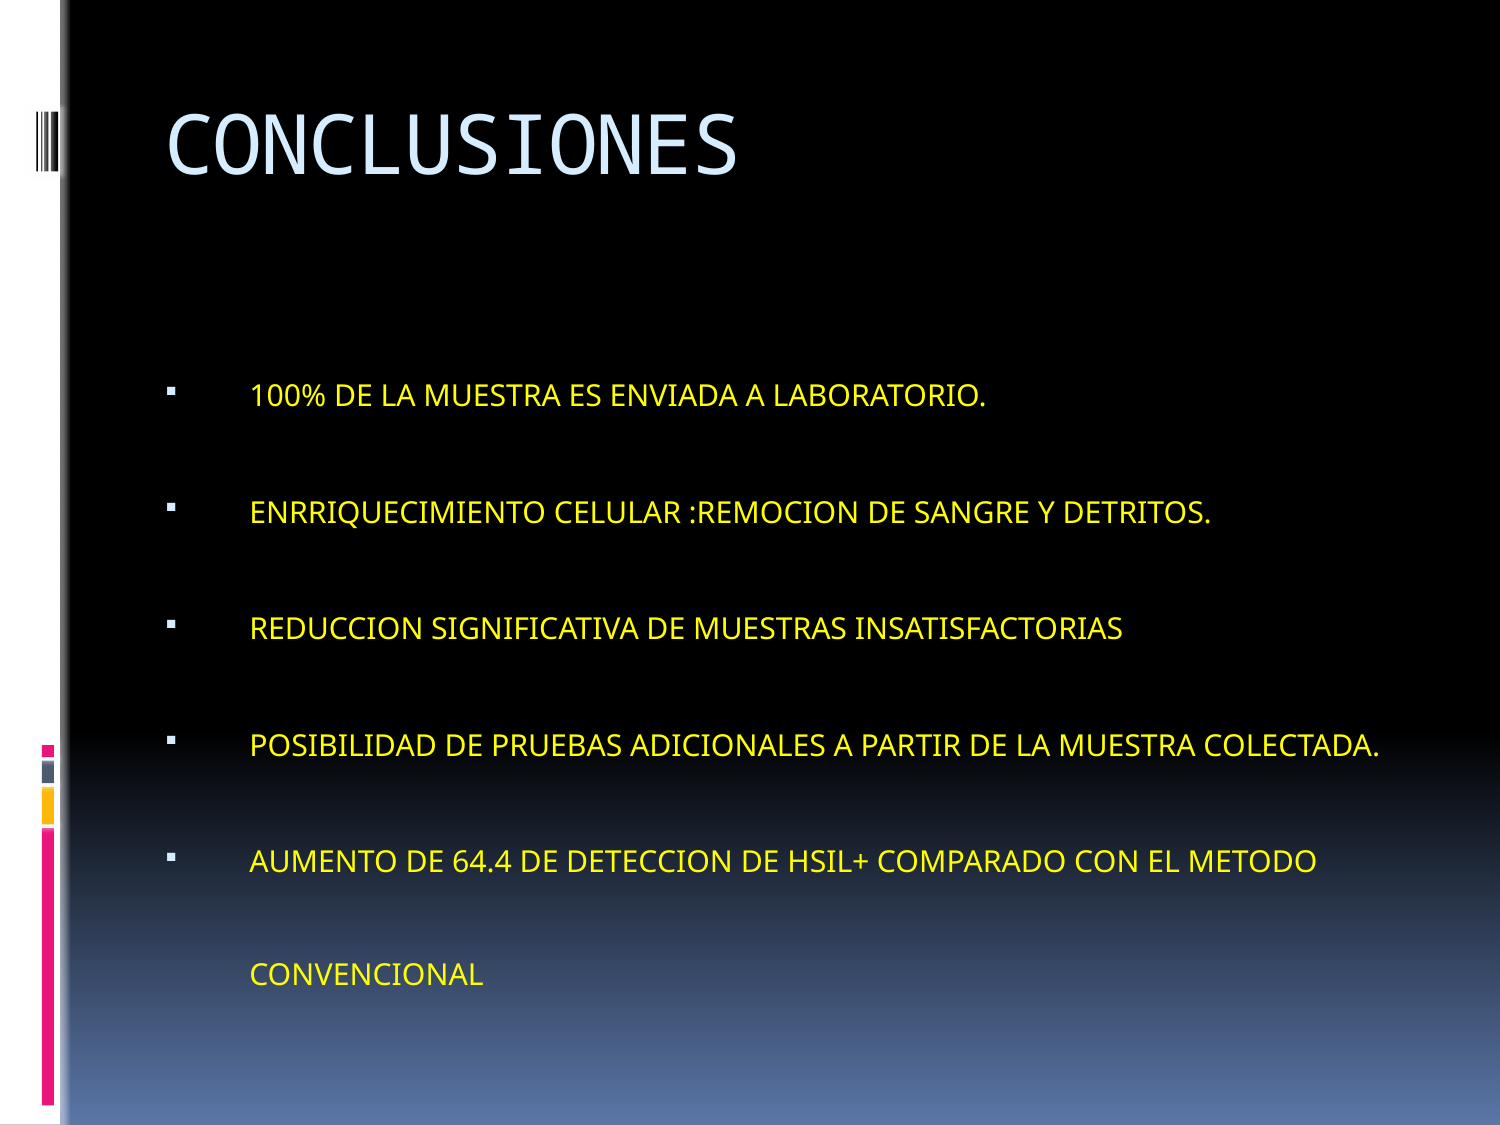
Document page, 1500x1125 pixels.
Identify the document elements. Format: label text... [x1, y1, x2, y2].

title CONCLUSIONES [150, 83, 1425, 234]
list 100% DE LA MUESTRA ES ENVIADA A LABORATORIO. ENRRIQUECIMIENTO CELULAR :REMOCION DE SANGRE Y DETRITOS. REDUCCION SIGNIFICATIVA DE MUESTRAS INSATISFACTORIAS POSIBILIDAD DE PRUEBAS ADICIONALES A PARTIR DE LA MUESTRA COLECTADA. AUMENTO DE 64.4 DE DETECCION DE HSIL+ COMPARADO CON EL METODO CONVENCIONAL [150, 292, 1425, 1043]
